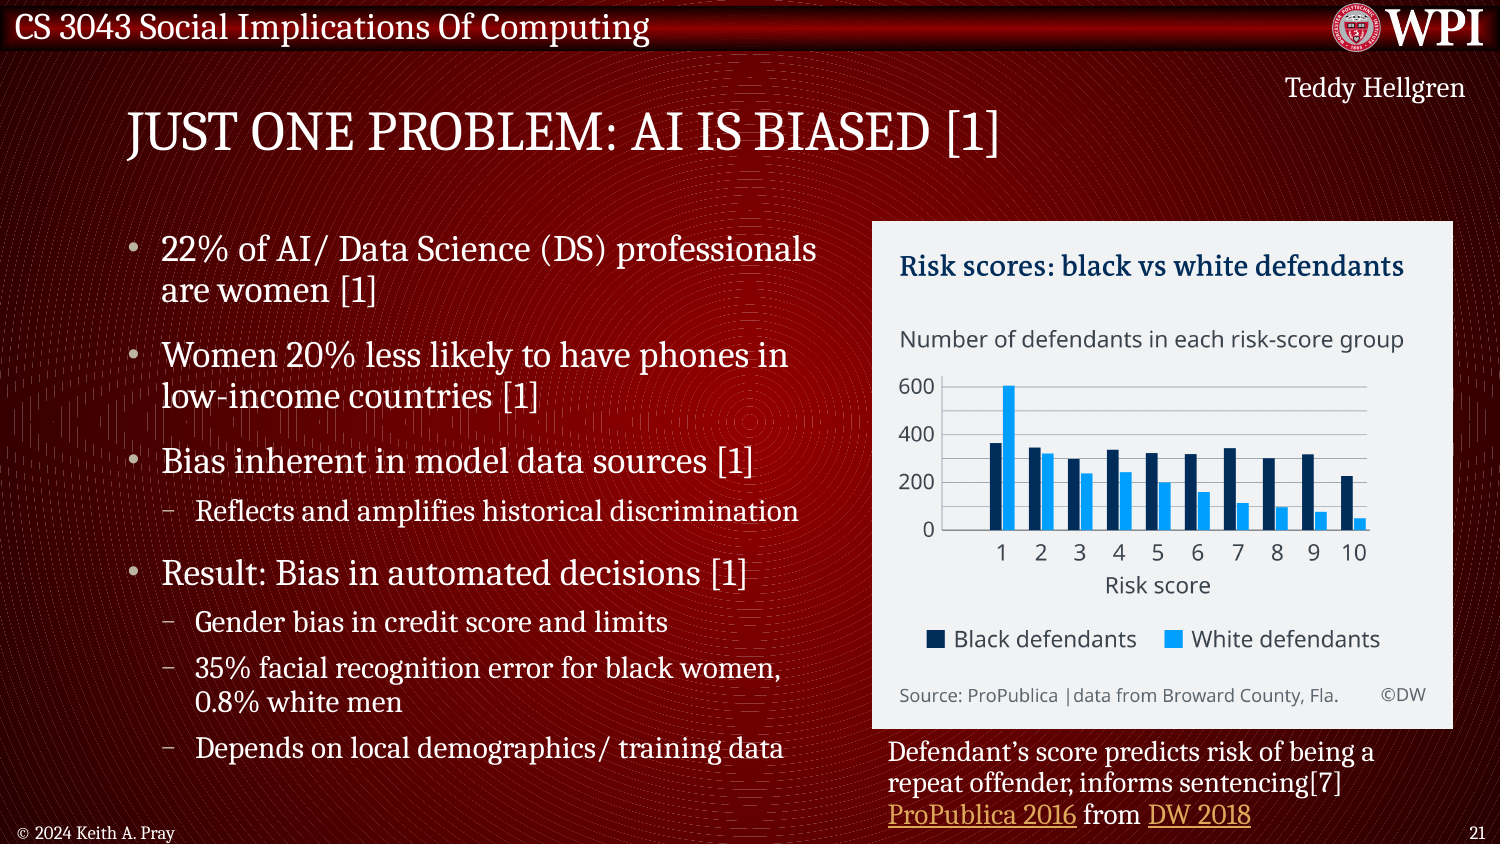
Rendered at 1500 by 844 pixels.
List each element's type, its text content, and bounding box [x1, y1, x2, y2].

footer © 2024 Keith A. Pray [0, 819, 913, 844]
list 22% of AI/ Data Science (DS) professionals are women [1] Women 20% less likely to have phones in low-income countries [1] Bias inherent in model data sources [1] Reflects and amplifies historical discrimination Result: Bias in automated decisions [1] Gender bias in credit score and limits 35% facial recognition error for black women, 0.8% white men Depends on local demographics/ training data [112, 221, 845, 803]
slide_number 21 [1397, 819, 1500, 844]
title Just one problem: ai is biased [1] [112, 59, 1388, 210]
text_box Defendant’s score predicts risk of being a repeat offender, informs sentencing[7] ProPublica 2016 from DW 2018 [872, 744, 1441, 838]
picture [872, 221, 1454, 730]
text_box Teddy Hellgren [1123, 61, 1481, 111]
picture [1332, 3, 1483, 52]
